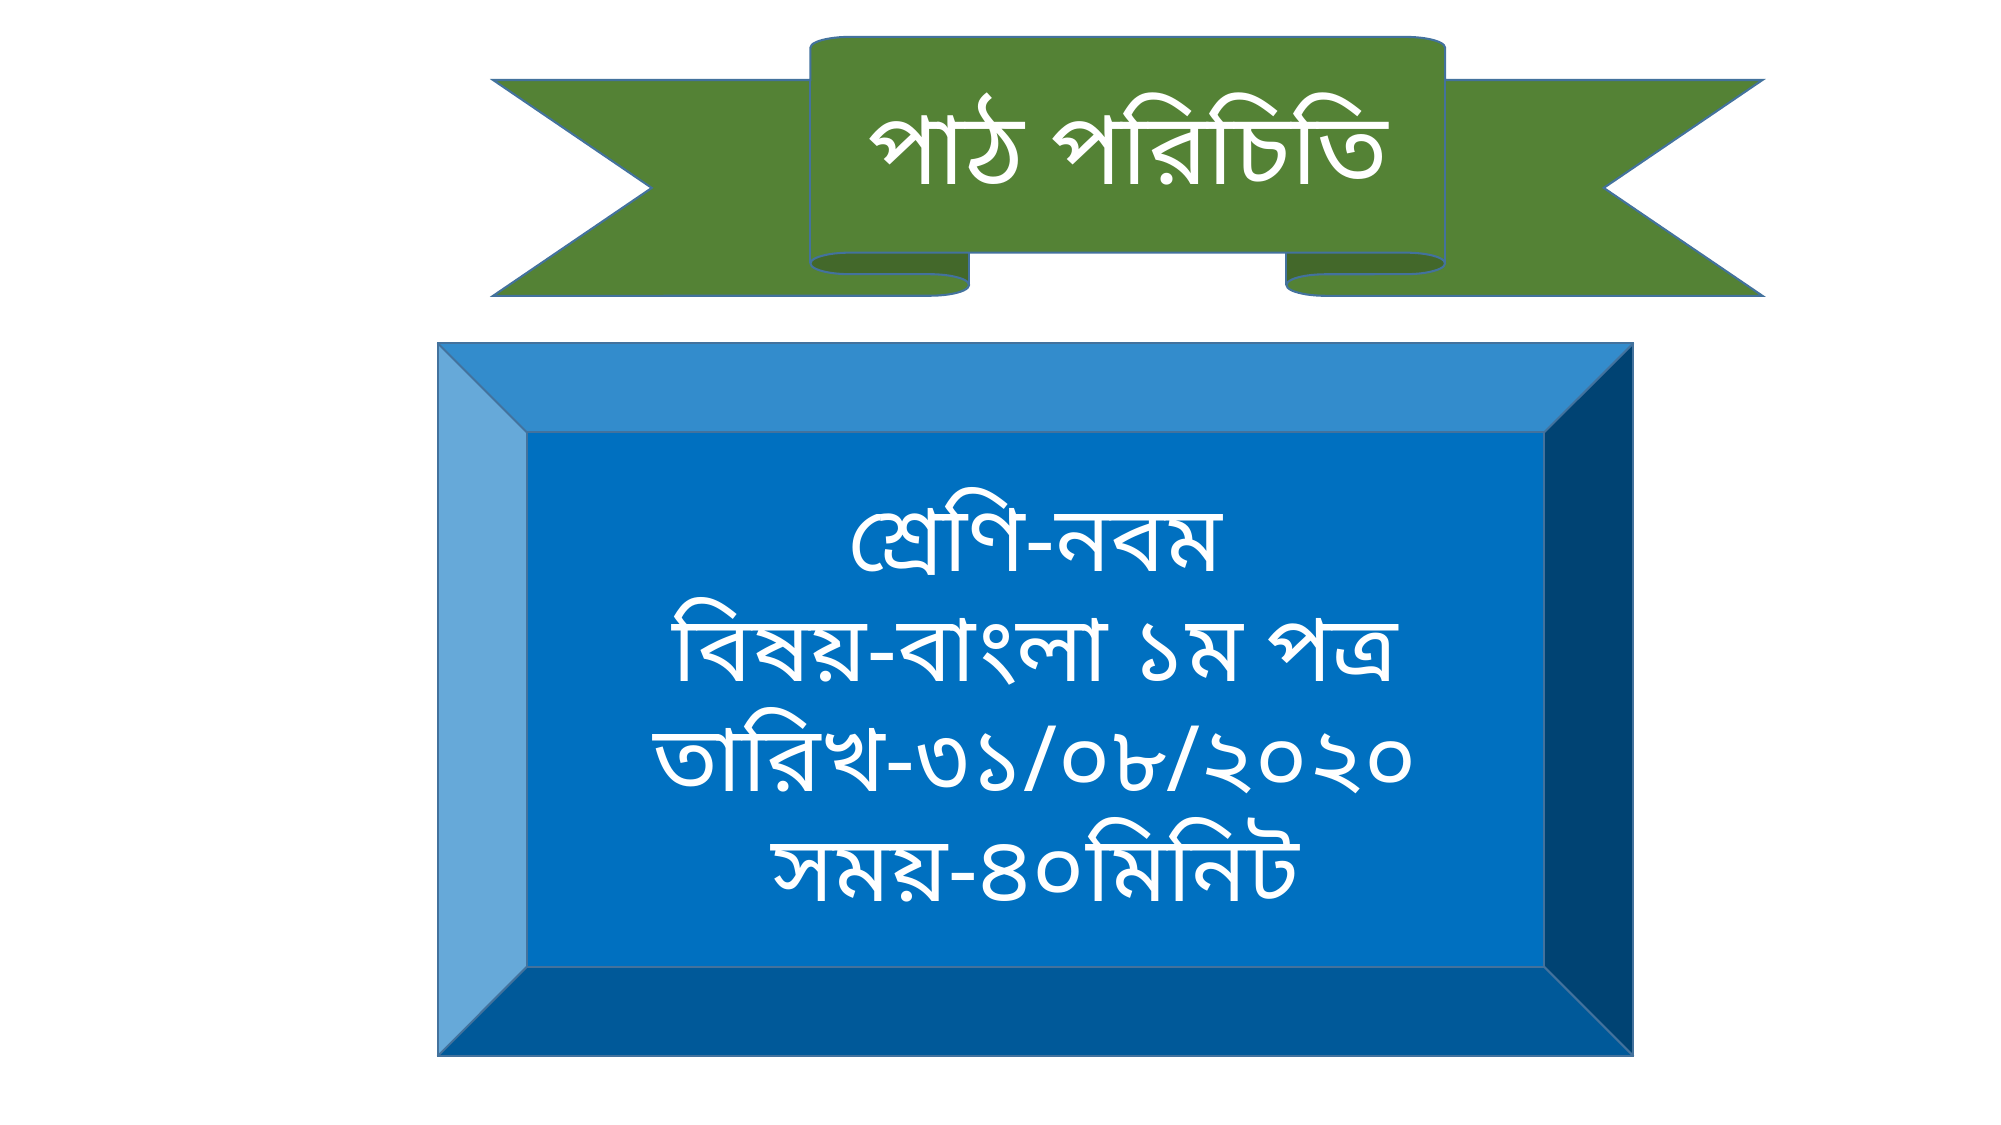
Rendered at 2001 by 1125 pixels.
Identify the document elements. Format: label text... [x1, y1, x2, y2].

text_box শ্রেণি-নবম বিষয়-বাংলা ১ম পত্র তারিখ-৩১/০৮/২০২০ সময়-৪০মিনিট [436, 342, 1635, 1057]
text_box পাঠ পরিচিতি [489, 35, 1766, 297]
